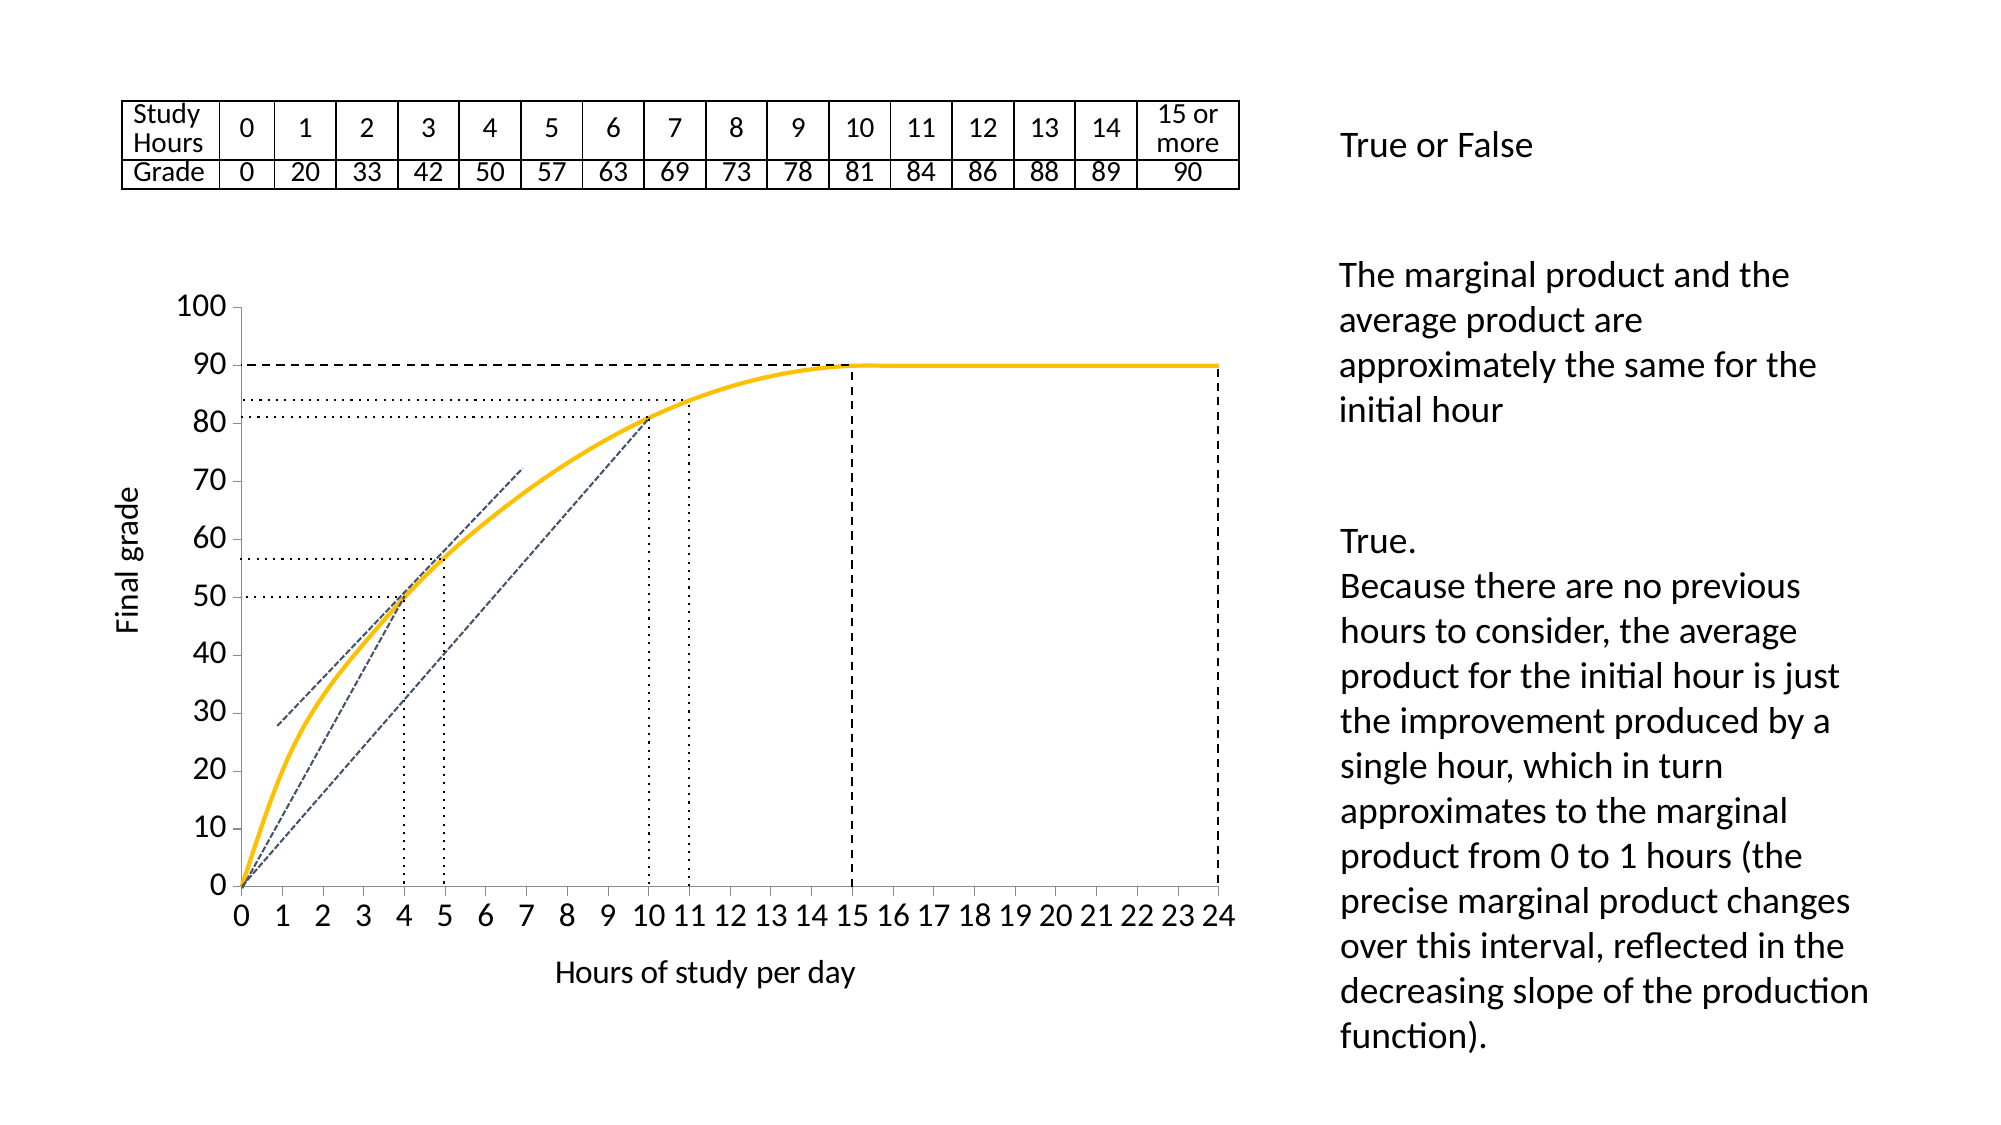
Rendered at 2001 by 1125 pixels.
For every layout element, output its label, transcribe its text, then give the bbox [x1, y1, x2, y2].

table_header 12 [953, 102, 1013, 159]
table_header 2 [337, 102, 397, 159]
chart [101, 288, 1260, 1005]
table_cell 89 [1076, 161, 1136, 188]
table_cell 0 [220, 161, 274, 188]
table_header 5 [522, 102, 582, 159]
table_header 1 [275, 102, 335, 159]
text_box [277, 468, 523, 726]
table_header 10 [830, 102, 890, 159]
table_cell 73 [707, 161, 766, 188]
table_header 9 [768, 102, 828, 159]
table_header 0 [220, 102, 274, 159]
table_cell 42 [399, 161, 458, 188]
table_header 4 [460, 102, 520, 159]
table_header 15 or more [1138, 102, 1238, 159]
text_box True. Because there are no previous hours to consider, the average product for the initial hour is just the improvement produced by a single hour, which in turn approximates to the marginal product from 0 to 1 hours (the precise marginal product changes over this interval, reflected in the decreasing slope of the production function). [1325, 508, 1911, 1064]
table_cell 20 [275, 161, 335, 188]
table_header 8 [707, 102, 766, 159]
table_cell 86 [953, 161, 1013, 188]
table_cell 81 [830, 161, 890, 188]
table_cell 57 [522, 161, 582, 188]
table_cell 84 [891, 161, 951, 188]
table_header 13 [1015, 102, 1074, 159]
table_cell Grade [123, 161, 219, 188]
table_cell 90 [1138, 161, 1238, 188]
table_cell 88 [1015, 161, 1074, 188]
table_header 14 [1076, 102, 1136, 159]
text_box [240, 365, 852, 887]
table_cell 63 [583, 161, 643, 188]
table_cell 50 [460, 161, 520, 188]
table_cell 33 [337, 161, 397, 188]
table_header 6 [583, 102, 643, 159]
text_box The marginal product and the average product are approximately the same for the initial hour [1323, 242, 1883, 437]
table_header 11 [891, 102, 951, 159]
table_header 3 [399, 102, 458, 159]
table_cell 69 [645, 161, 705, 188]
text_box True or False [1325, 112, 1847, 173]
table_header Study Hours [123, 102, 219, 159]
table_cell 78 [768, 161, 828, 188]
table_header 7 [645, 102, 705, 159]
